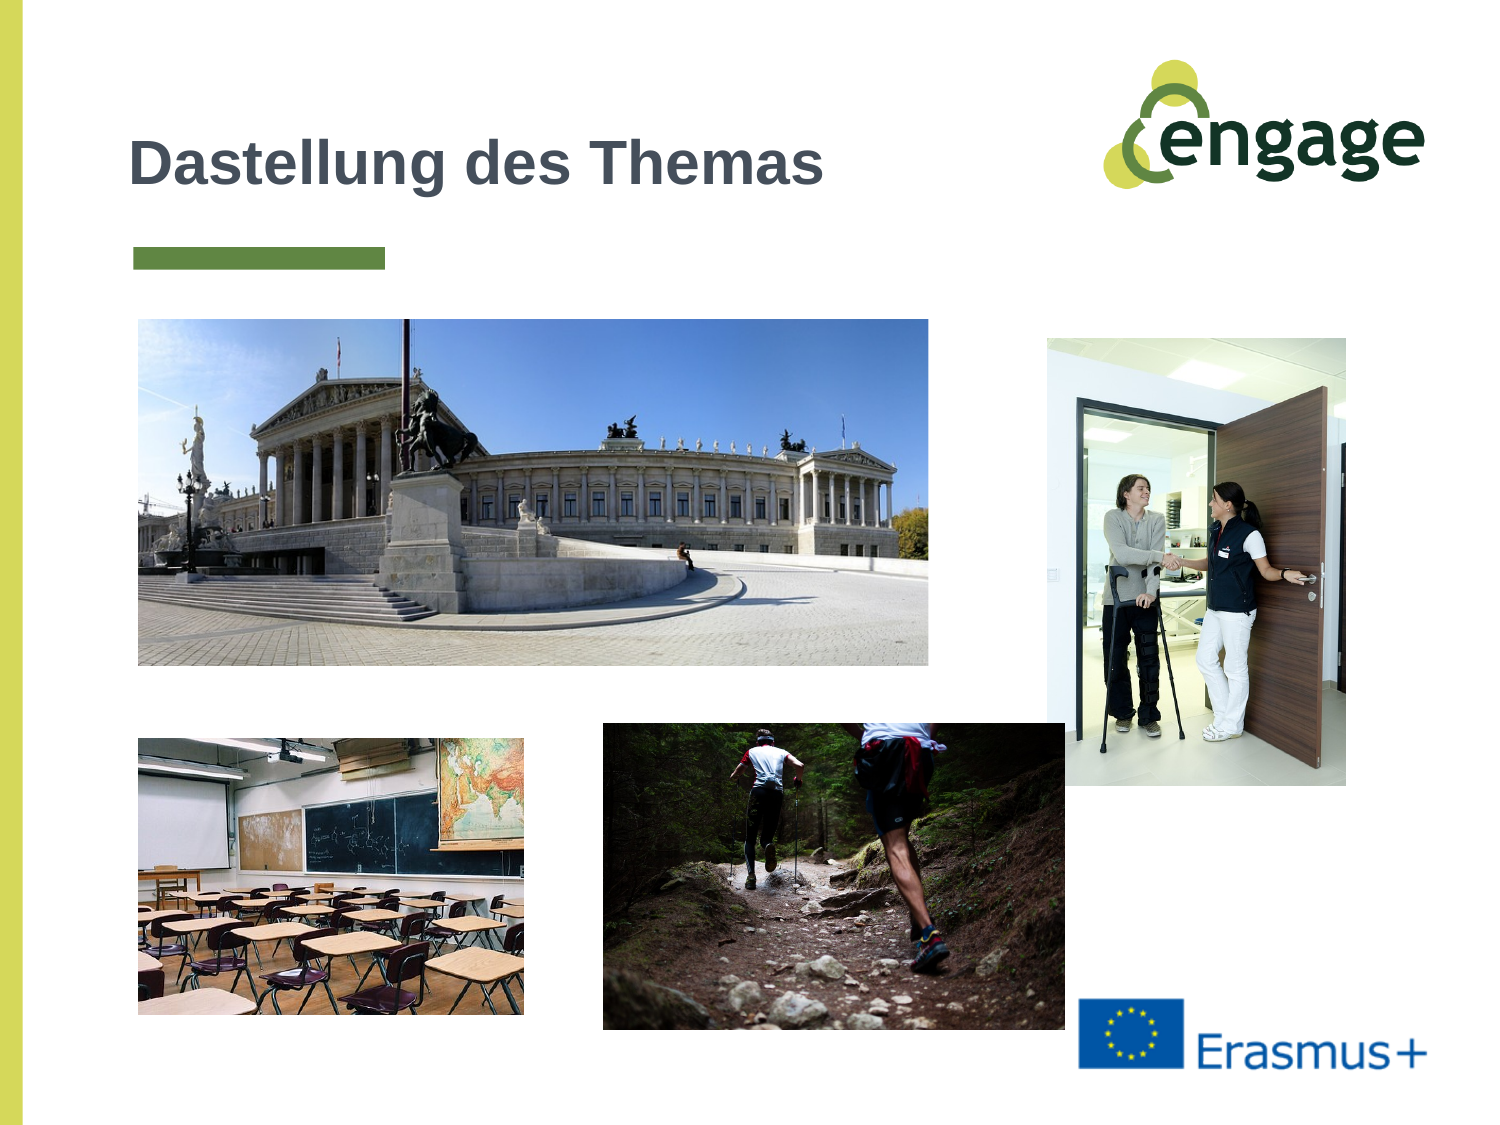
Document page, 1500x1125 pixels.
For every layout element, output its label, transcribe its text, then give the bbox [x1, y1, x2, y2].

picture [137, 319, 929, 666]
picture [137, 737, 525, 1015]
picture [602, 337, 1448, 1090]
title Dastellung des Themas [113, 0, 1387, 212]
picture [1387, 37, 1448, 212]
